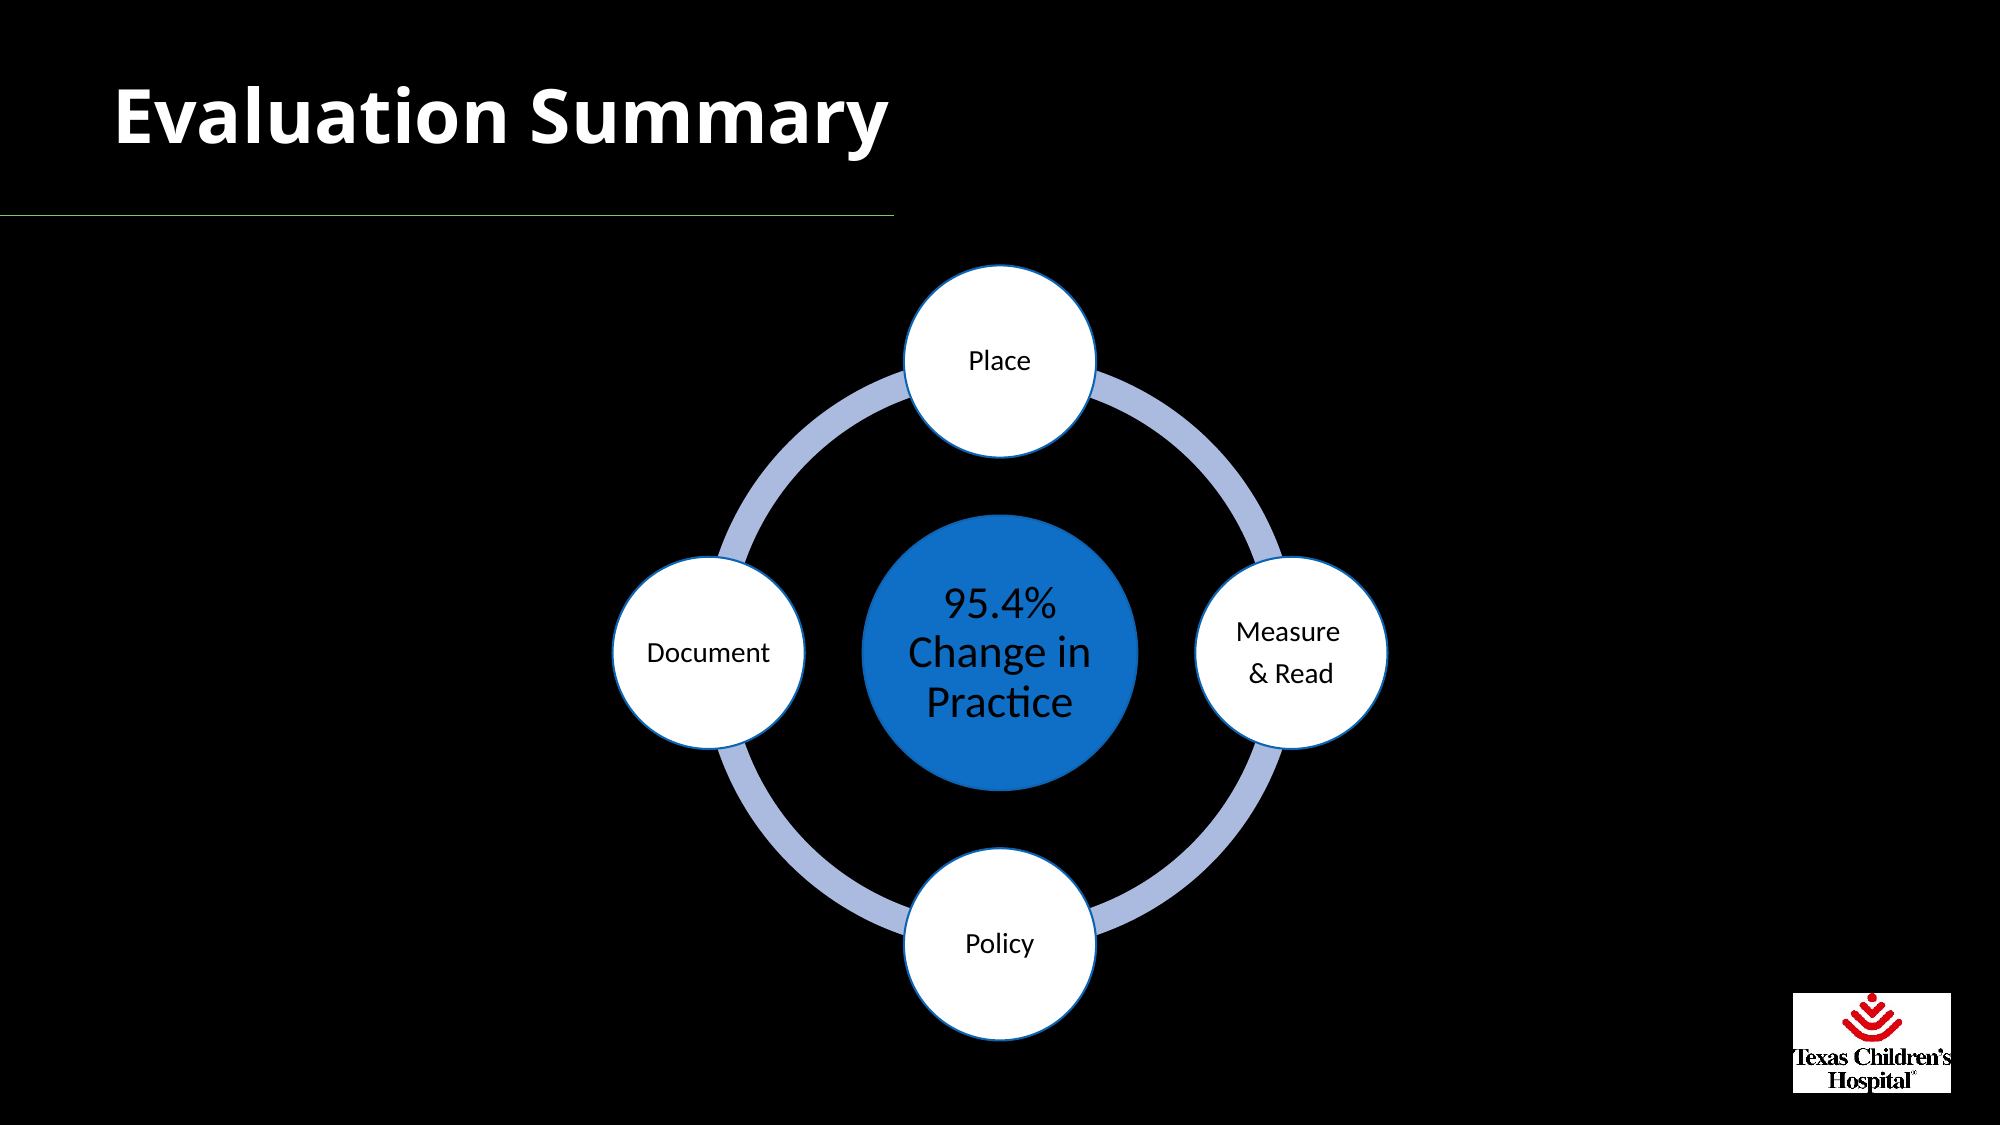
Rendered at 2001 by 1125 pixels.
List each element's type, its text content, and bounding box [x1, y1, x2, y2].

text_box Evaluation Summary [22, 60, 1949, 166]
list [137, 265, 1863, 1041]
picture [1792, 993, 1951, 1094]
